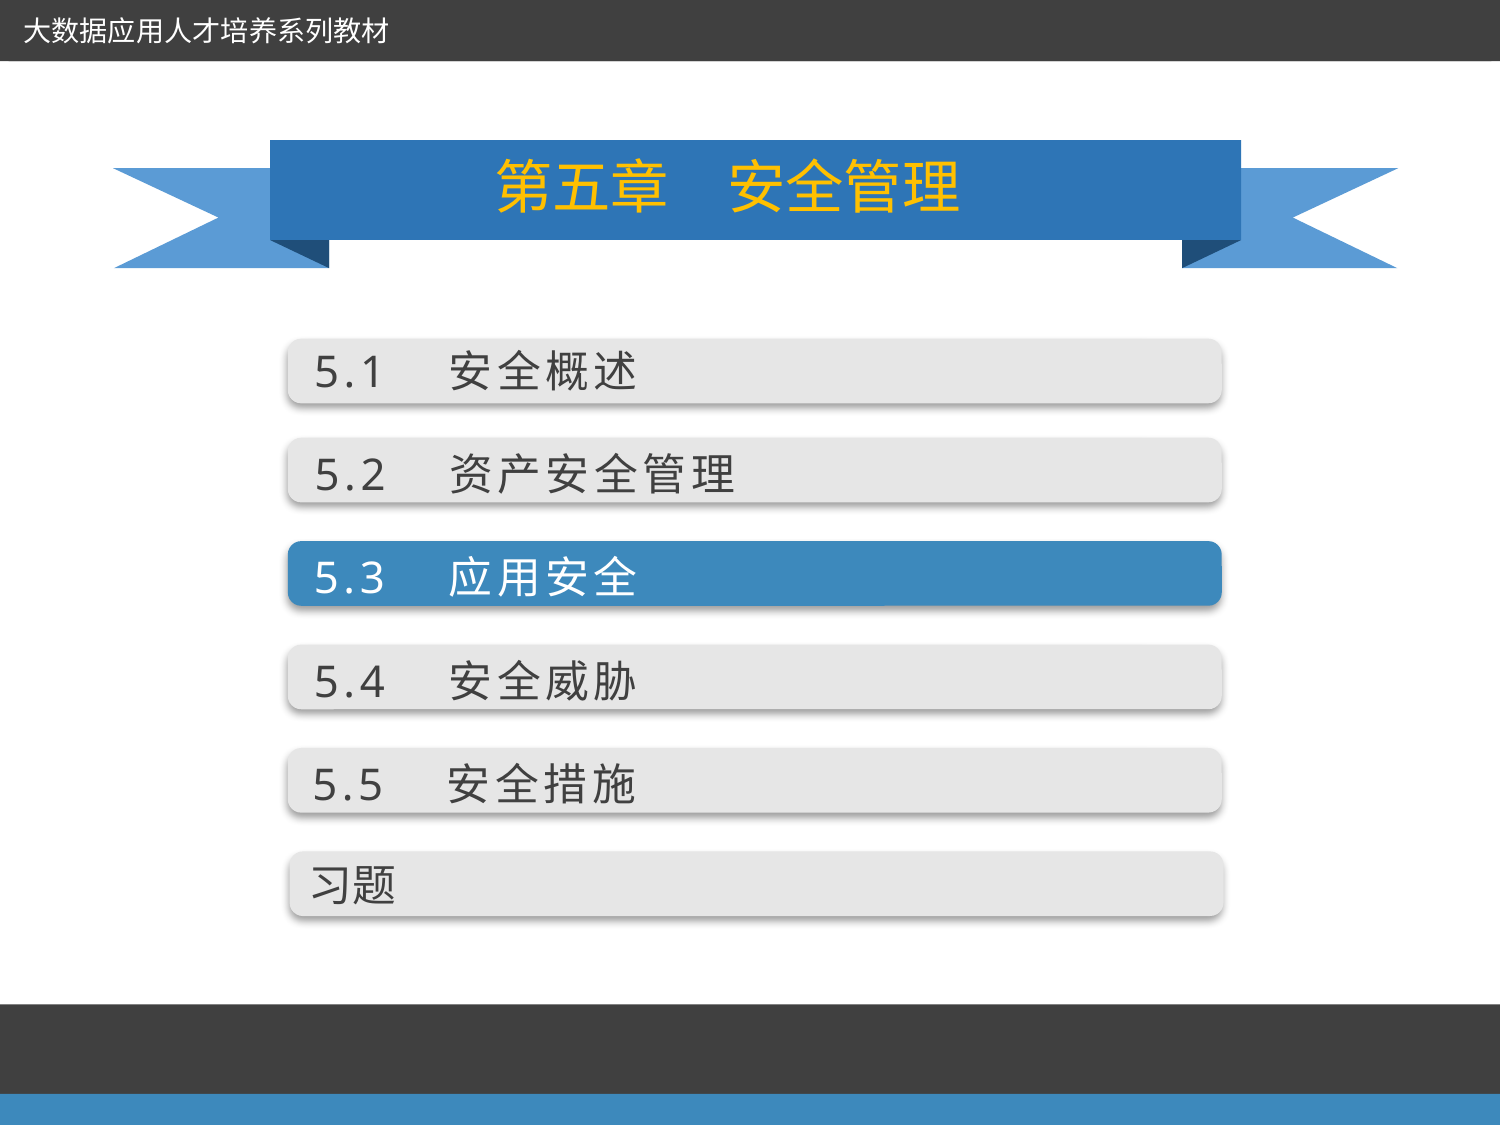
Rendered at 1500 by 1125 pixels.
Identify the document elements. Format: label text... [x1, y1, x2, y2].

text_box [287, 644, 1222, 715]
text_box [0, 1093, 1500, 1125]
text_box [1492, 0, 1500, 62]
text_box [287, 437, 1222, 508]
text_box 习题 [288, 850, 1225, 918]
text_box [287, 335, 1222, 405]
text_box 大数据应用人才培养系列教材 [7, 0, 1492, 62]
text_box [113, 139, 1399, 269]
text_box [287, 747, 1222, 818]
text_box [0, 0, 7, 62]
text_box [0, 1003, 1500, 1093]
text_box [287, 541, 1222, 611]
